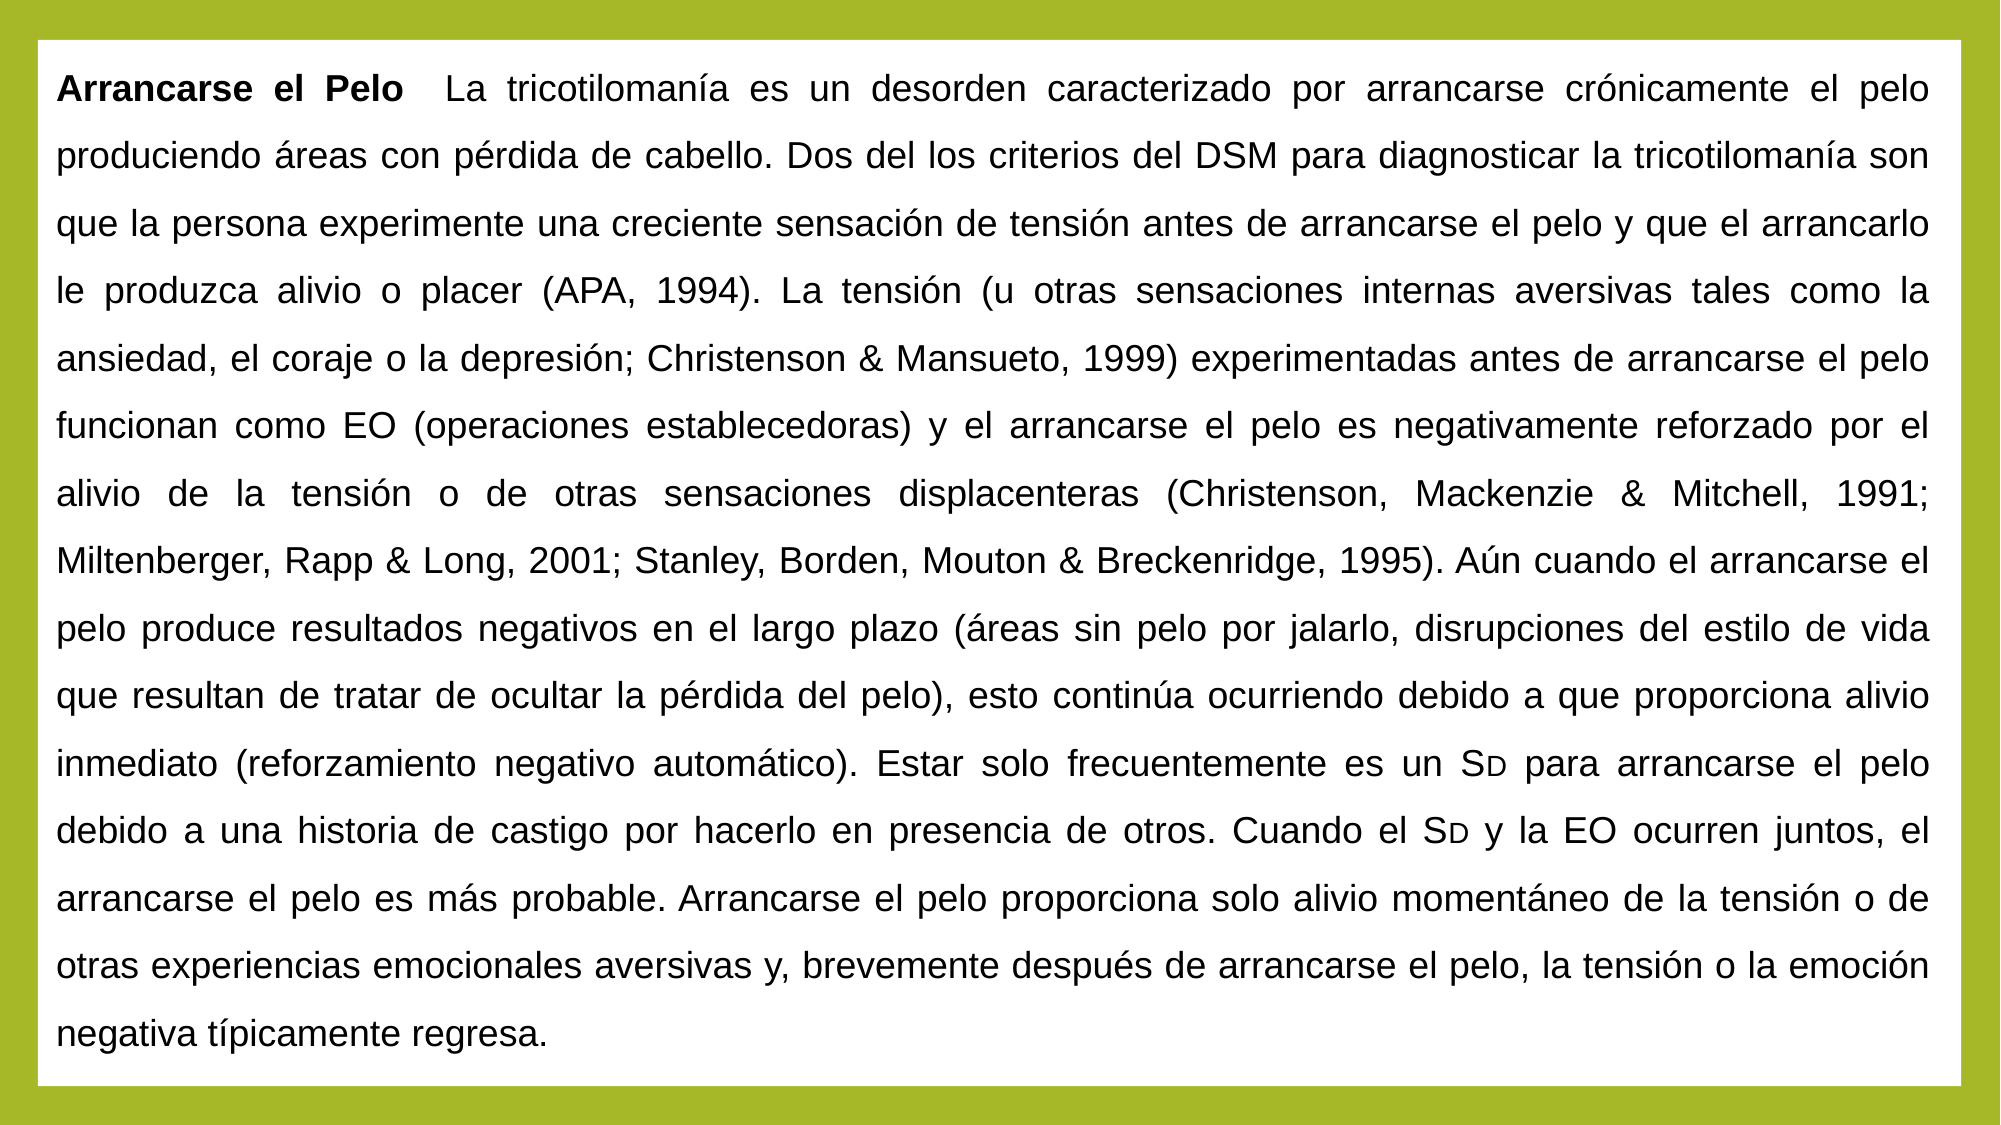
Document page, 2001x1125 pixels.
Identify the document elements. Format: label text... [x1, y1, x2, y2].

text_box Arrancarse el Pelo La tricotilomanía es un desorden caracterizado por arrancarse crónicamente el pelo produciendo áreas con pérdida de cabello. Dos del los criterios del DSM para diagnosticar la tricotilomanía son que la persona experimente una creciente sensación de tensión antes de arrancarse el pelo y que el arrancarlo le produzca alivio o placer (APA, 1994). La tensión (u otras sensaciones internas aversivas tales como la ansiedad, el coraje o la depresión; Christenson & Mansueto, 1999) experimentadas antes de arrancarse el pelo funcionan como EO (operaciones establecedoras) y el arrancarse el pelo es negativamente reforzado por el alivio de la tensión o de otras sensaciones displacenteras (Christenson, Mackenzie & Mitchell, 1991; Miltenberger, Rapp & Long, 2001; Stanley, Borden, Mouton & Breckenridge, 1995). Aún cuando el arrancarse el pelo produce resultados negativos en el largo plazo (áreas sin pelo por jalarlo, disrupciones del estilo de vida que resultan de tratar de ocultar la pérdida del pelo), esto continúa ocurriendo debido a que proporciona alivio inmediato (reforzamiento negativo automático). Estar solo frecuentemente es un SD para arrancarse el pelo debido a una historia de castigo por hacerlo en presencia de otros. Cuando el SD y la EO ocurren juntos, el arrancarse el pelo es más probable. Arrancarse el pelo proporciona solo alivio momentáneo de la tensión o de otras experiencias emocionales aversivas y, brevemente después de arrancarse el pelo, la tensión o la emoción negativa típicamente regresa. [41, 33, 1945, 1061]
